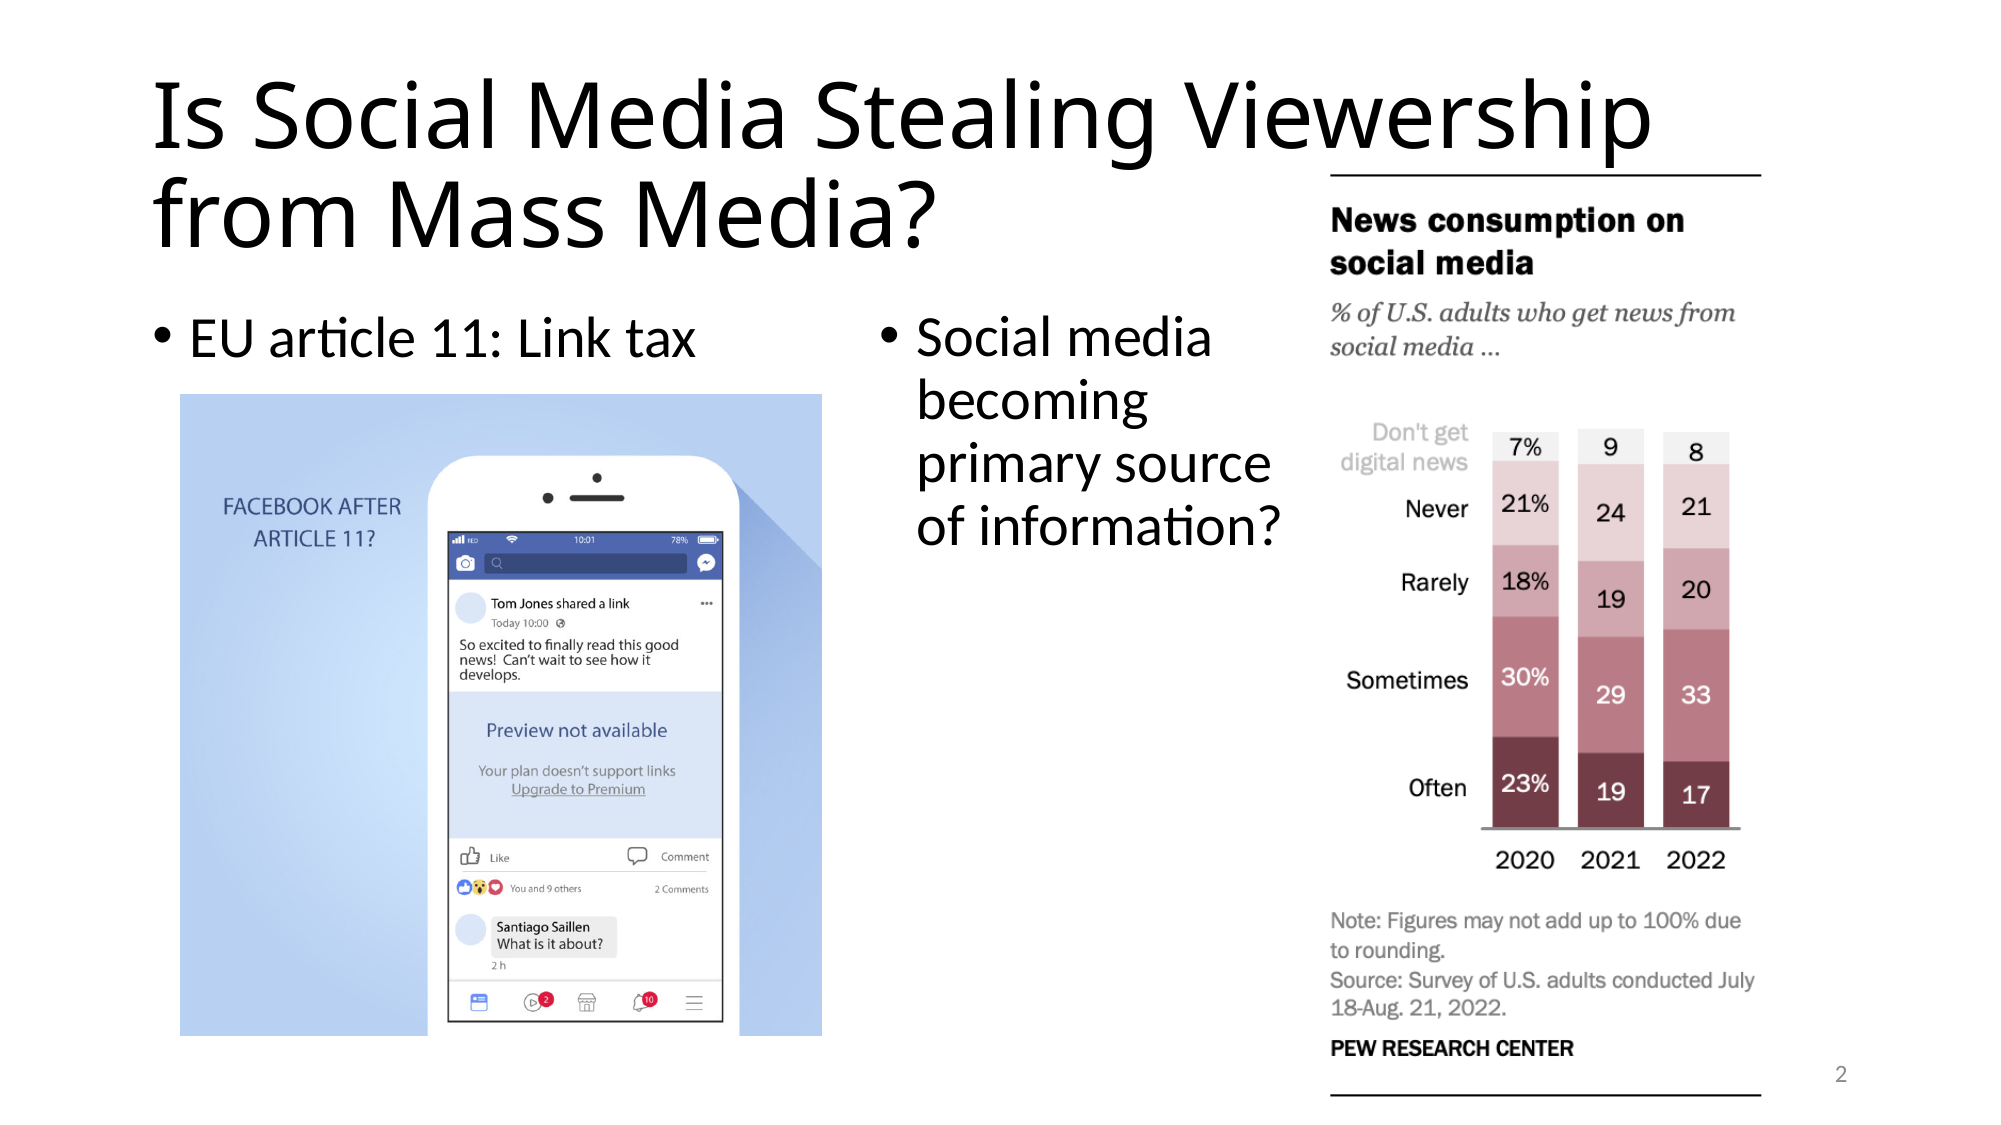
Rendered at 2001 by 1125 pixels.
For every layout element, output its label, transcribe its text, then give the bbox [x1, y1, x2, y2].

title Is Social Media Stealing Viewership from Mass Media? [137, 59, 1863, 278]
list EU article 11: Link tax [137, 299, 984, 1014]
picture [1324, 168, 1772, 1105]
text_box Social media becoming primary source of information? [864, 298, 1302, 1013]
picture [180, 394, 822, 1036]
slide_number 2 [1772, 1042, 1863, 1103]
